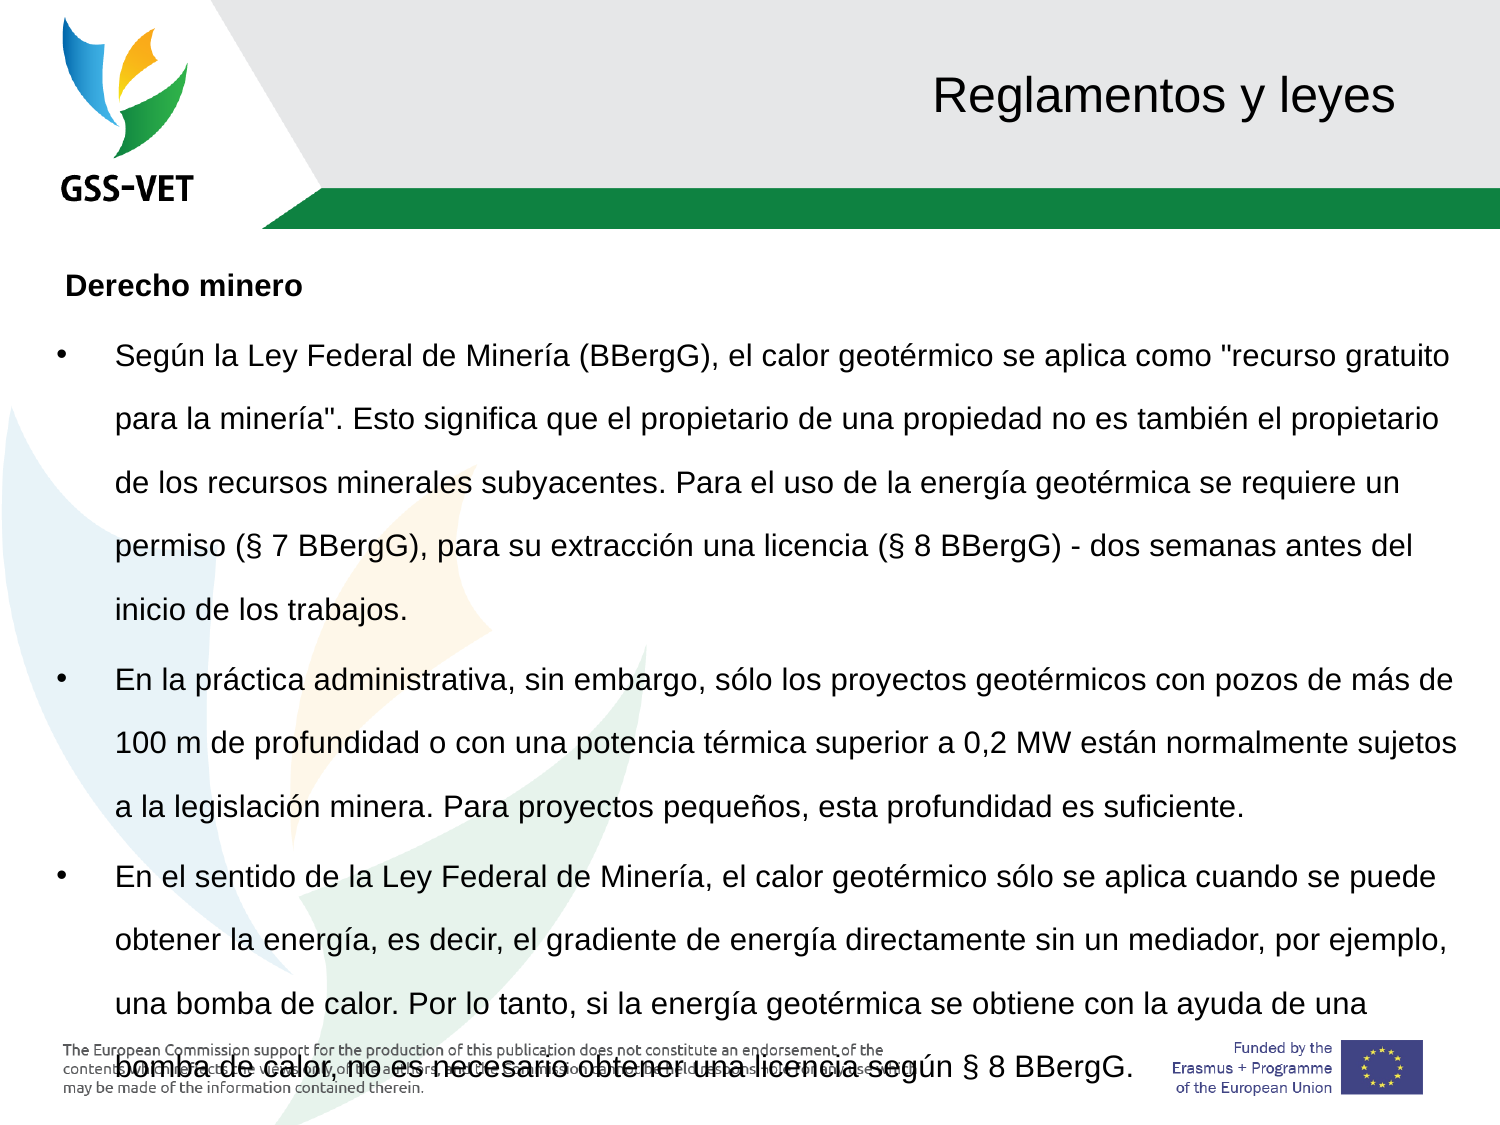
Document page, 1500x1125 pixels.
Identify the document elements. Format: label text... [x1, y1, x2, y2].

title Reglamentos y leyes [324, 0, 1425, 185]
list Derecho minero Según la Ley Federal de Minería (BBergG), el calor geotérmico se aplica como "recurso gratuito para la minería". Esto significa que el propietario de una propiedad no es también el propietario de los recursos minerales subyacentes. Para el uso de la energía geotérmica se requiere un permiso (§ 7 BBergG), para su extracción una licencia (§ 8 BBergG) - dos semanas antes del inicio de los trabajos. En la práctica administrativa, sin embargo, sólo los proyectos geotérmicos con pozos de más de 100 m de profundidad o con una potencia térmica superior a 0,2 MW están normalmente sujetos a la legislación minera. Para proyectos pequeños, esta profundidad es suficiente. En el sentido de la Ley Federal de Minería, el calor geotérmico sólo se aplica cuando se puede obtener la energía, es decir, el gradiente de energía directamente sin un mediador, por ejemplo, una bomba de calor. Por lo tanto, si la energía geotérmica se obtiene con la ayuda de una bomba de calor, no es necesario obtener una licencia según § 8 BBergG. [41, 231, 1483, 1094]
picture [0, 0, 1500, 1125]
